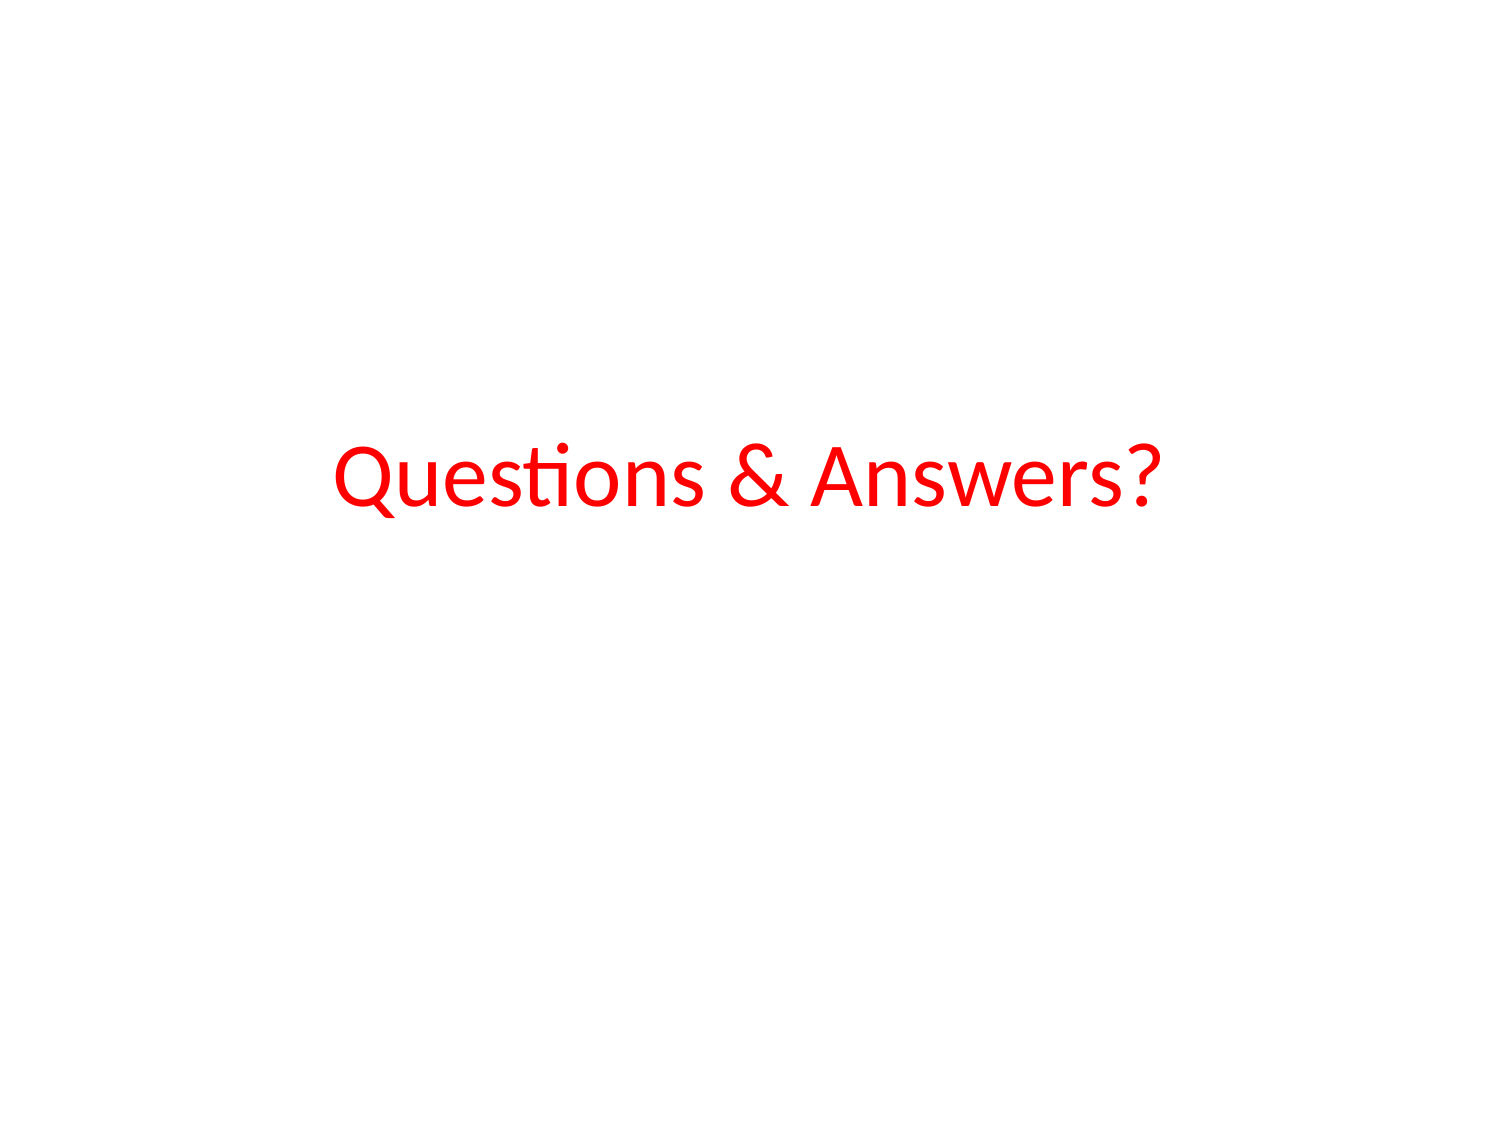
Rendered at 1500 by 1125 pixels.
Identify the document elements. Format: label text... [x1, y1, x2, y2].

title Questions & Answers? [112, 349, 1388, 591]
